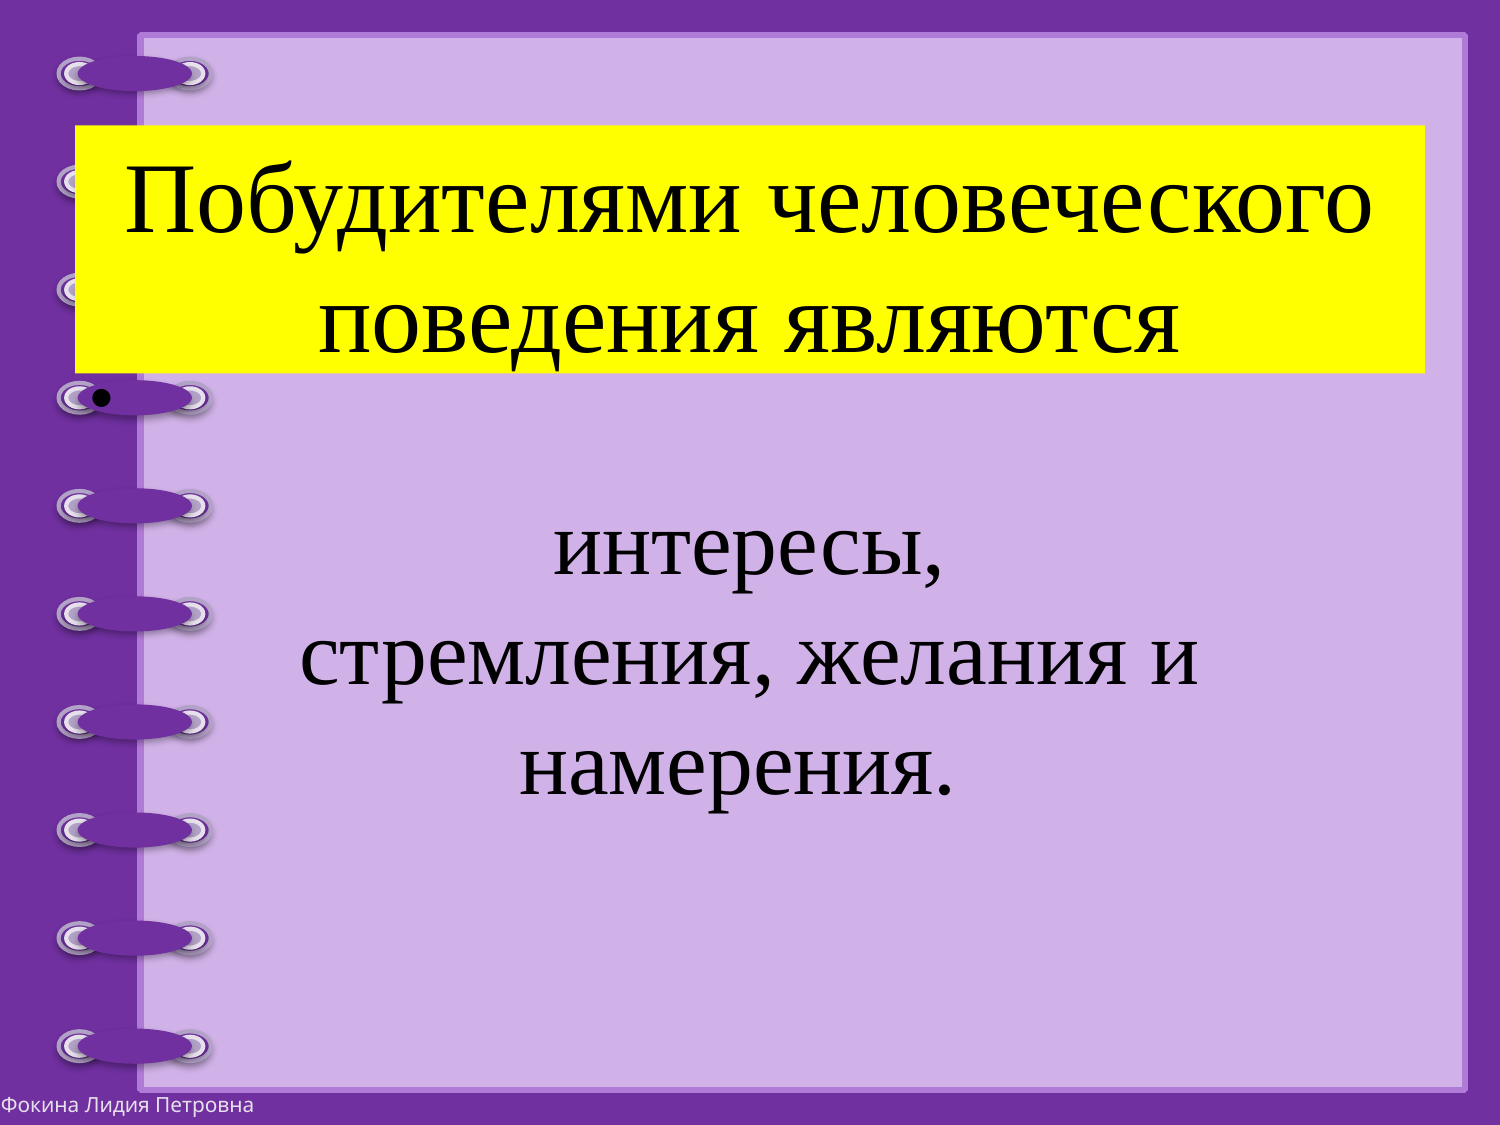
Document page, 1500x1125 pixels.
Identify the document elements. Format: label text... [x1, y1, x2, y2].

title Побудителями человеческого поведения являются интересы, стремления, желания и намерения. [75, 125, 1425, 349]
list [75, 349, 1425, 1005]
